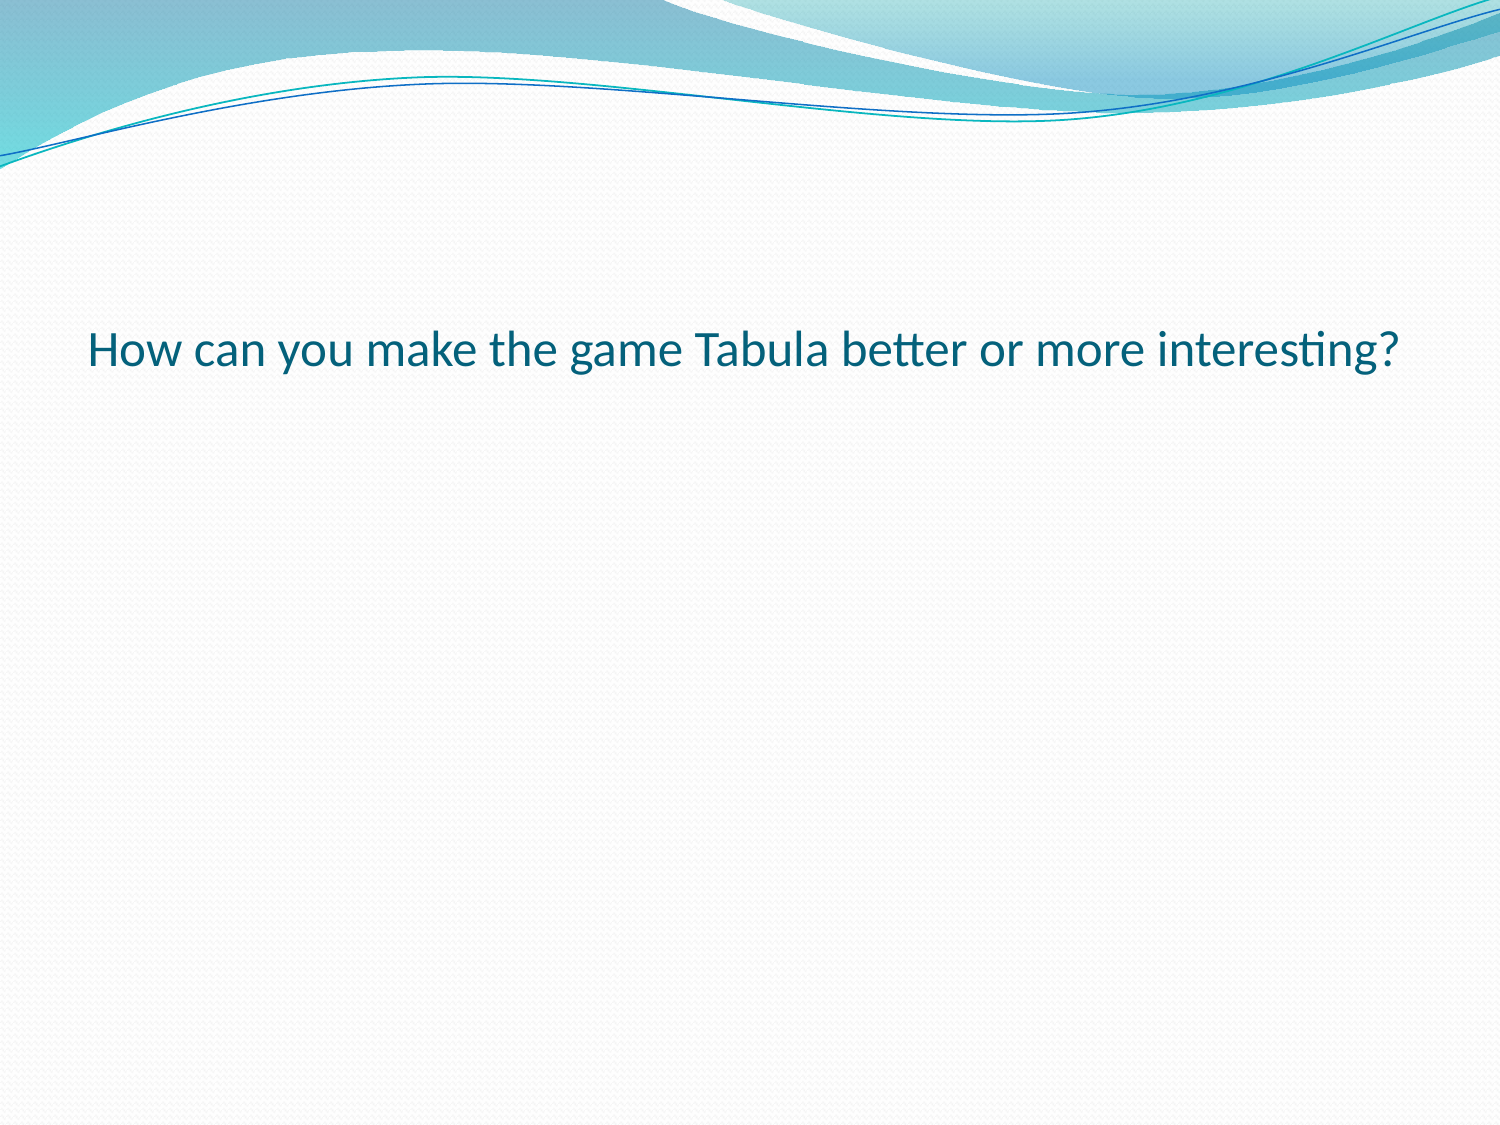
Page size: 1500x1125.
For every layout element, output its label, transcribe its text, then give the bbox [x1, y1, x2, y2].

title How can you make the game Tabula better or more interesting? [87, 249, 1438, 438]
